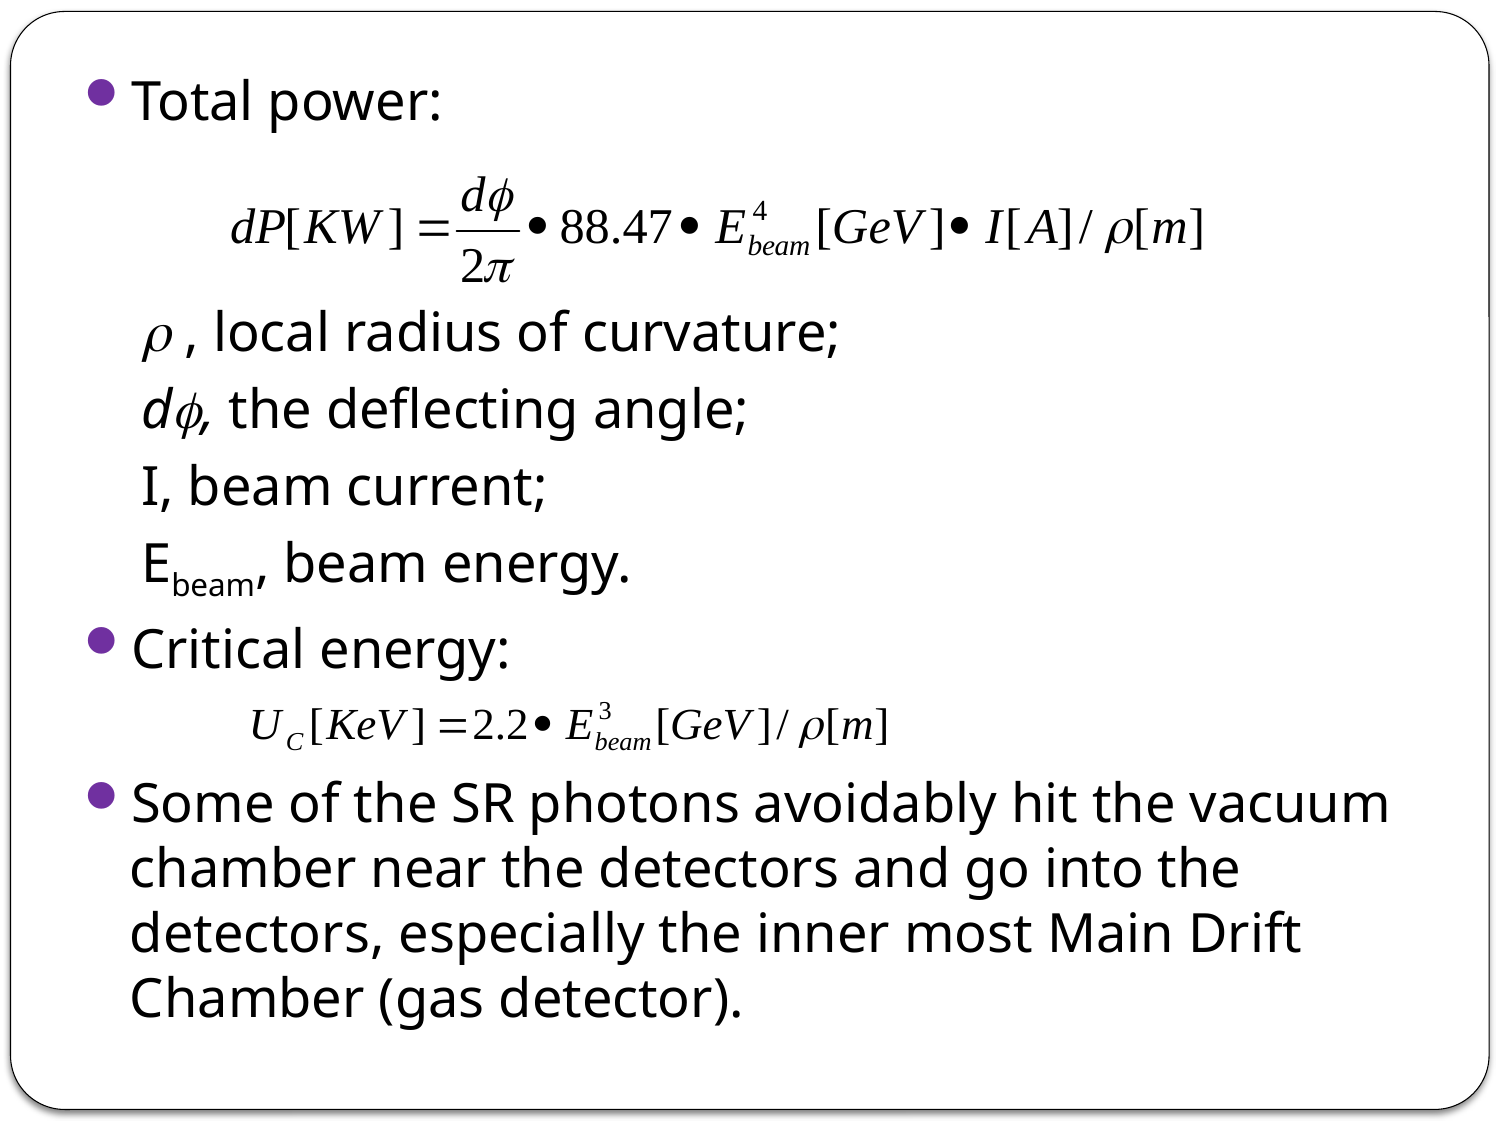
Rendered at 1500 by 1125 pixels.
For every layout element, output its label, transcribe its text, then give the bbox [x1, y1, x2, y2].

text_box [222, 163, 1214, 294]
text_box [245, 691, 896, 762]
list Total power:  , local radius of curvature; d, the deflecting angle; I, beam current; Ebeam, beam energy. Critical energy: Some of the SR photons avoidably hit the vacuum chamber near the detectors and go into the detectors, especially the inner most Main Drift Chamber (gas detector). [70, 58, 1425, 988]
